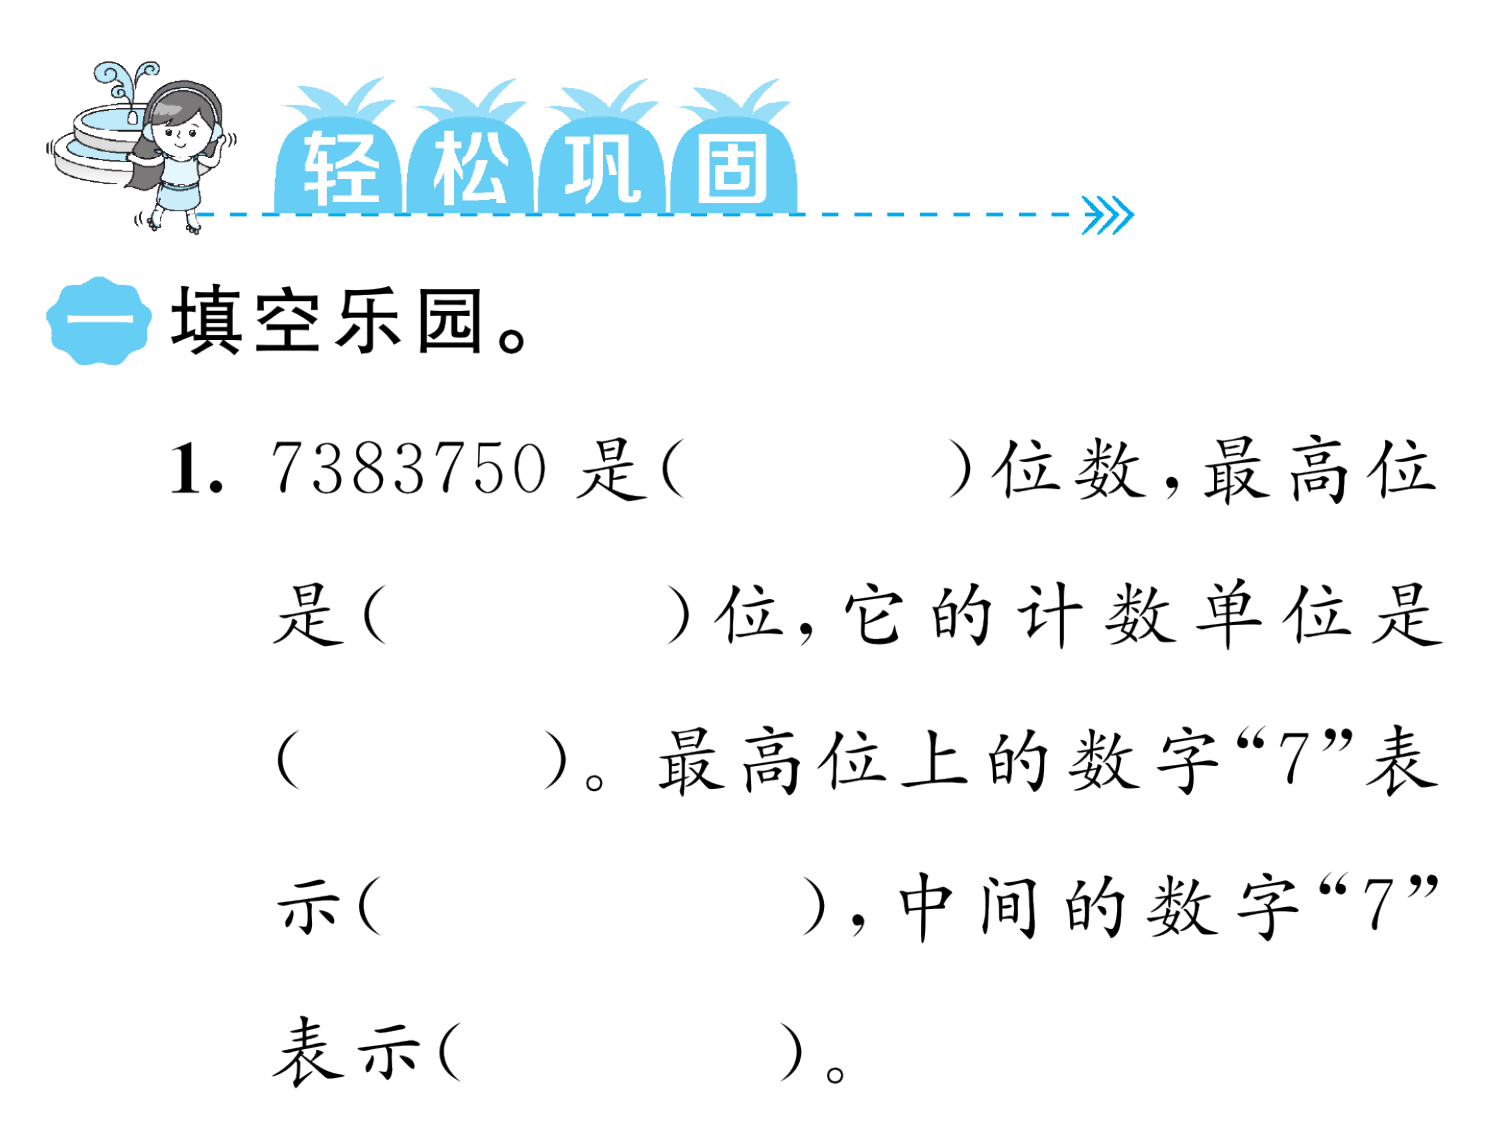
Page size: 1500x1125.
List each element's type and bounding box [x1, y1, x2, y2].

picture [41, 42, 1459, 248]
picture [41, 267, 1459, 1097]
